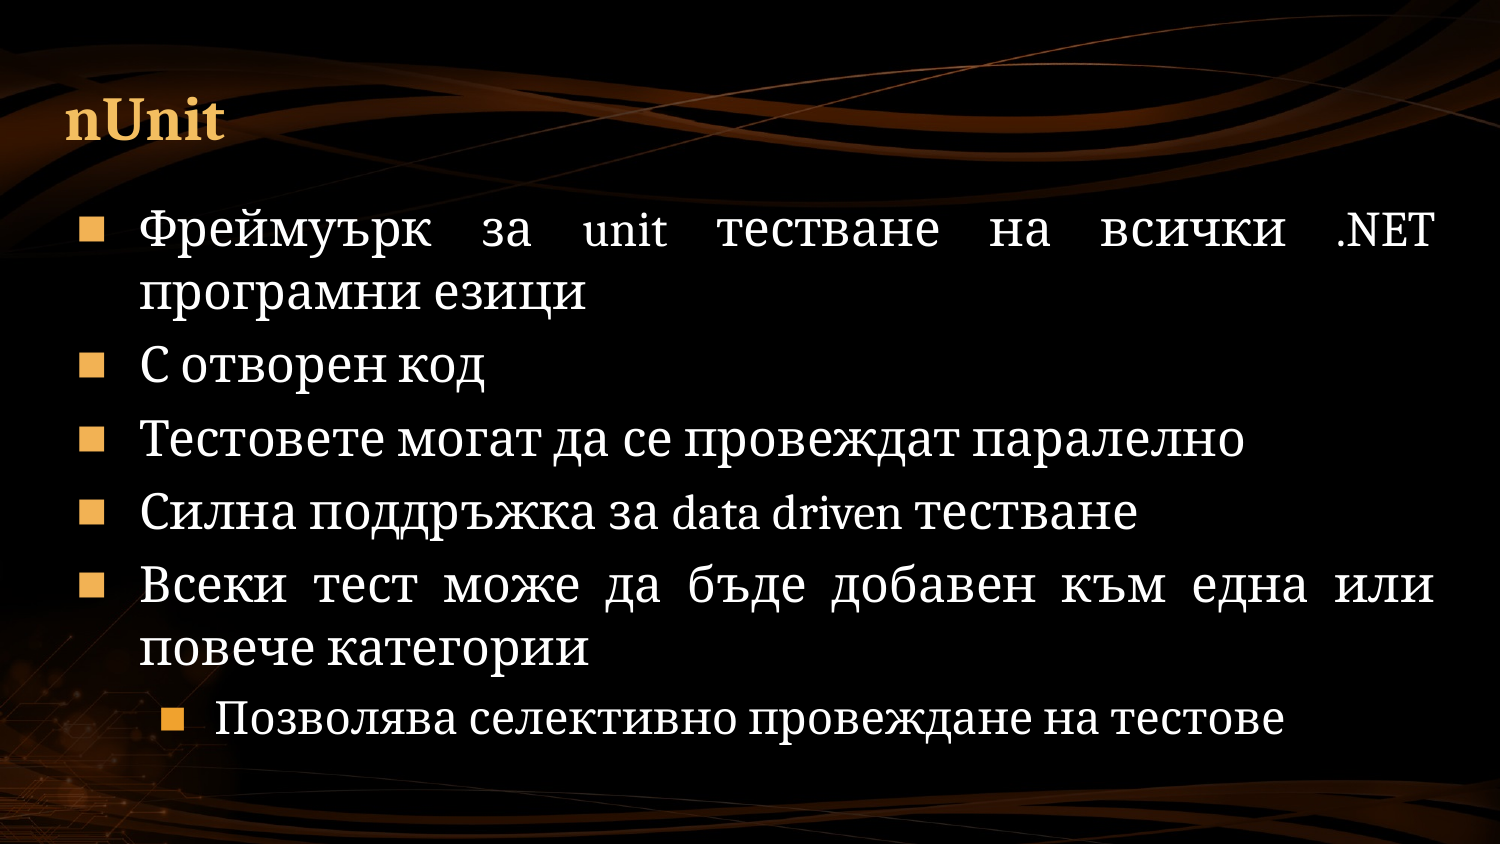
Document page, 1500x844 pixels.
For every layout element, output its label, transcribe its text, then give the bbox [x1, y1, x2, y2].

title nUnit [51, 72, 1449, 167]
list Фреймуърк за unit тестване на всички .NET програмни езици С отворен код Тестовете могат да се провеждат паралелно Силна поддръжка за data driven тестване Всеки тест може да бъде добавен към една или повече категории Позволява селективно провеждане на тестове [51, 189, 1449, 771]
picture [0, 0, 1500, 844]
